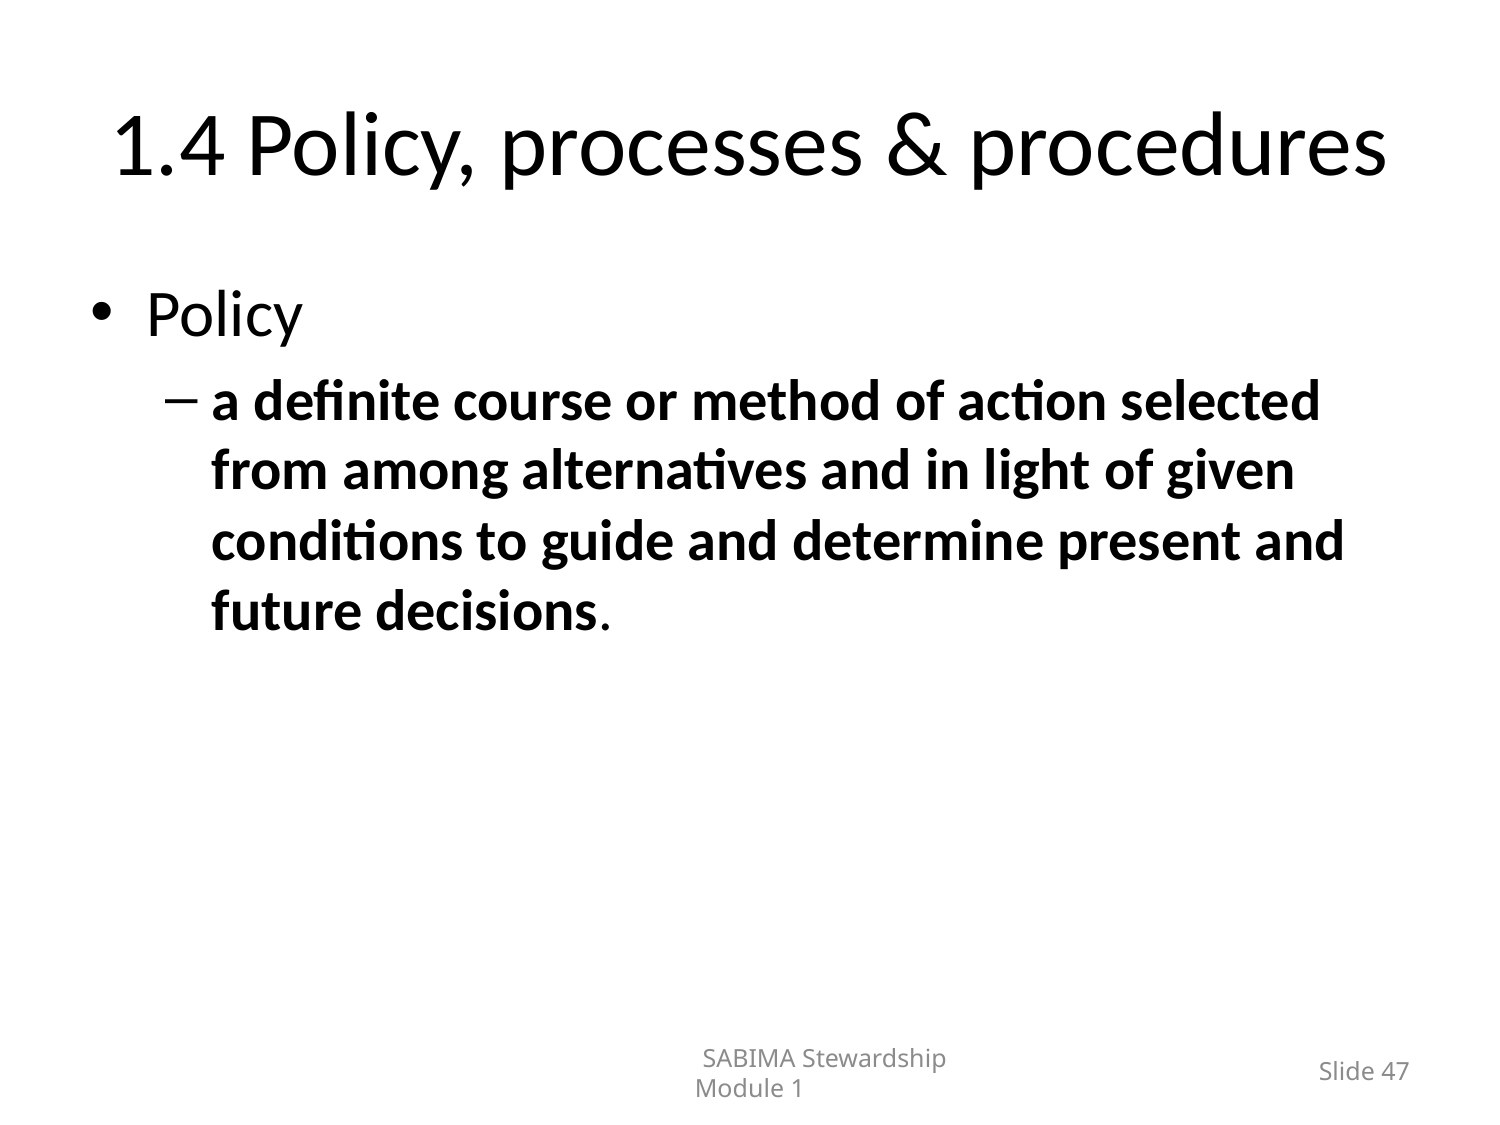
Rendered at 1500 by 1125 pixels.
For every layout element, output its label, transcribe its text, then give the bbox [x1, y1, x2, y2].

footer SABIMA Stewardship Module 1 [512, 1042, 988, 1103]
slide_number Slide 47 [1074, 1042, 1425, 1103]
list Policy a definite course or method of action selected from among alternatives and in light of given conditions to guide and determine present and future decisions. [74, 262, 1426, 1006]
title 1.4 Policy, processes & procedures [74, 44, 1426, 233]
